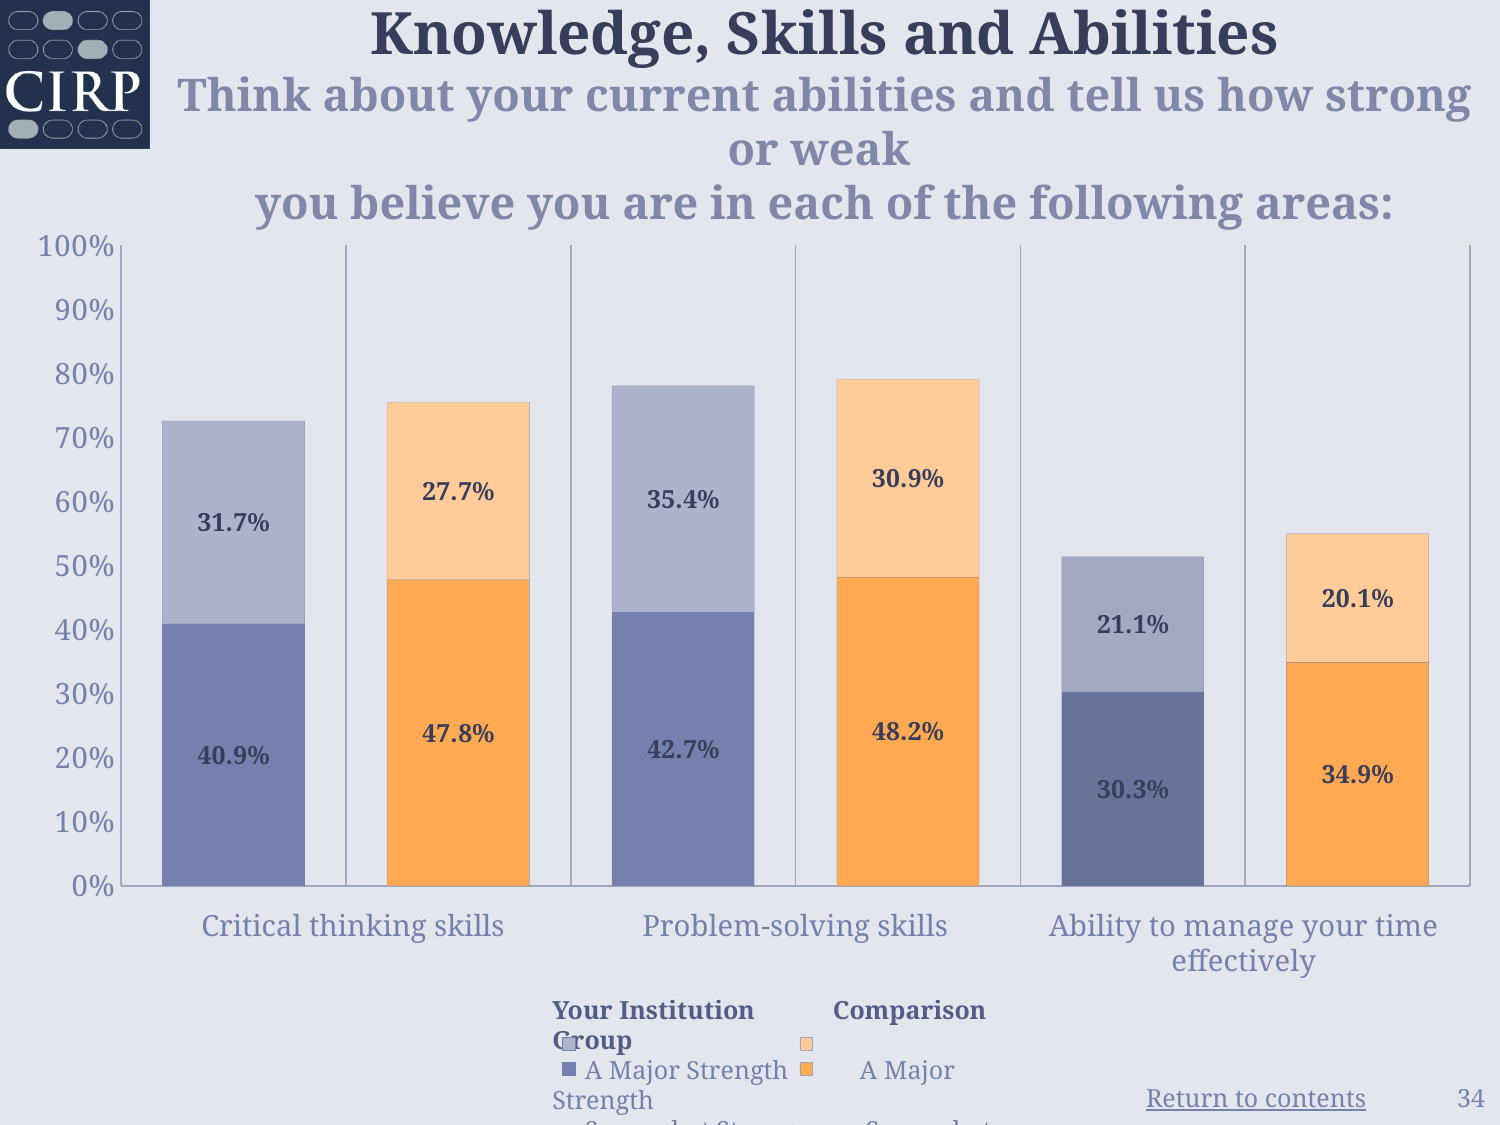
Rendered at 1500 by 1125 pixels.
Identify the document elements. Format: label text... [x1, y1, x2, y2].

text_box [562, 1037, 575, 1050]
title Knowledge, Skills and Abilities Think about your current abilities and tell us how strong or weak you believe you are in each of the following areas: [149, 24, 1500, 201]
text_box Ability to manage your time effectively [1024, 922, 1463, 985]
chart [37, 224, 1472, 913]
text_box [799, 1037, 813, 1050]
text_box [799, 1062, 813, 1075]
text_box Critical thinking skills [137, 922, 569, 950]
slide_number 34 [1424, 1049, 1500, 1125]
text_box Problem-solving skills [601, 922, 990, 950]
picture [0, 0, 150, 149]
text_box Your Institution Comparison Group A Major Strength A Major Strength Somewhat Strong Somewhat Strong [537, 987, 1075, 1125]
text_box [562, 1062, 575, 1075]
